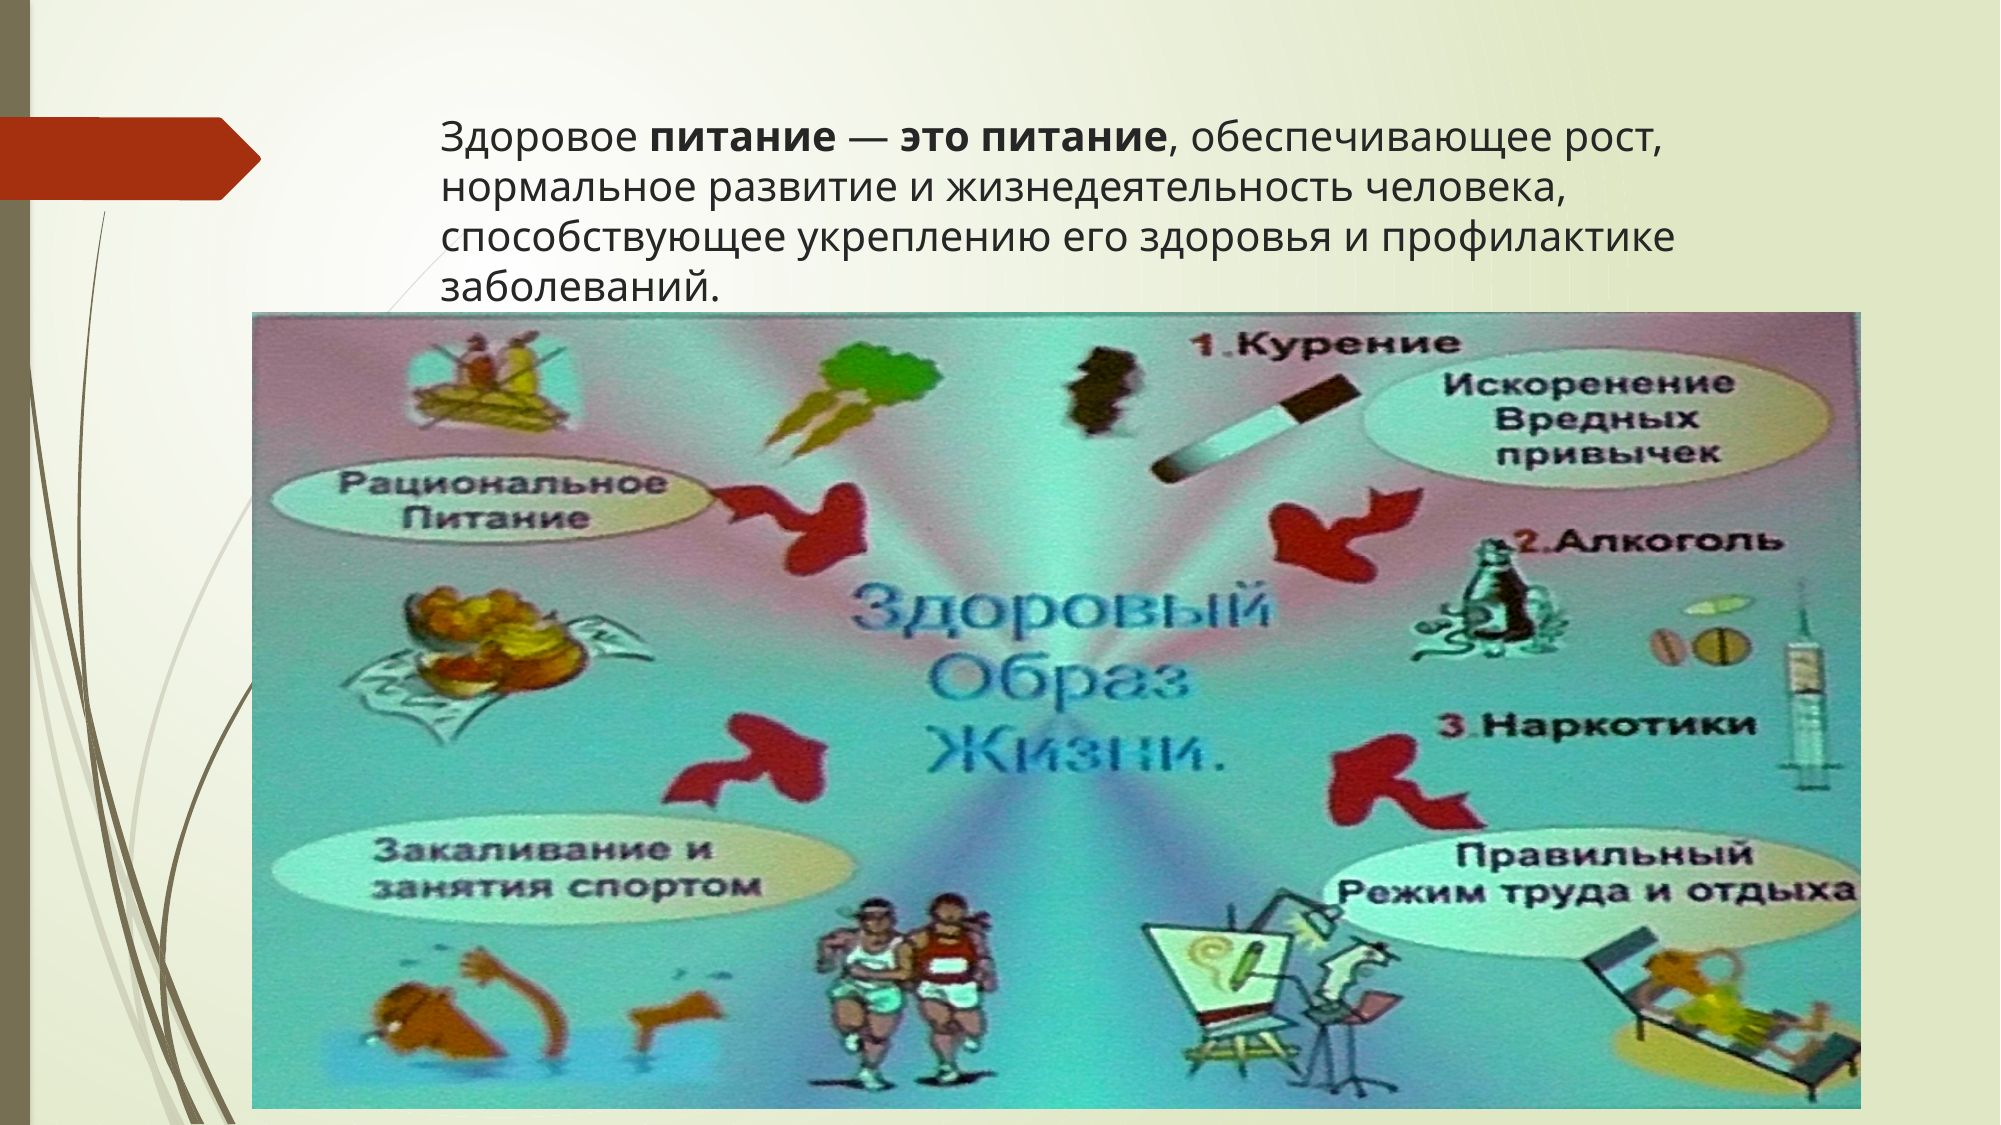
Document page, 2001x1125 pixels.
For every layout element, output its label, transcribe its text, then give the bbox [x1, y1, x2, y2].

picture [252, 312, 1861, 1109]
title Здоровое питание — это питание, обеспечивающее рост, нормальное развитие и жизнедеятельность человека, способствующее укреплению его здоровья и профилактике заболеваний. [425, 102, 1888, 313]
text_box [25, 26, 410, 396]
